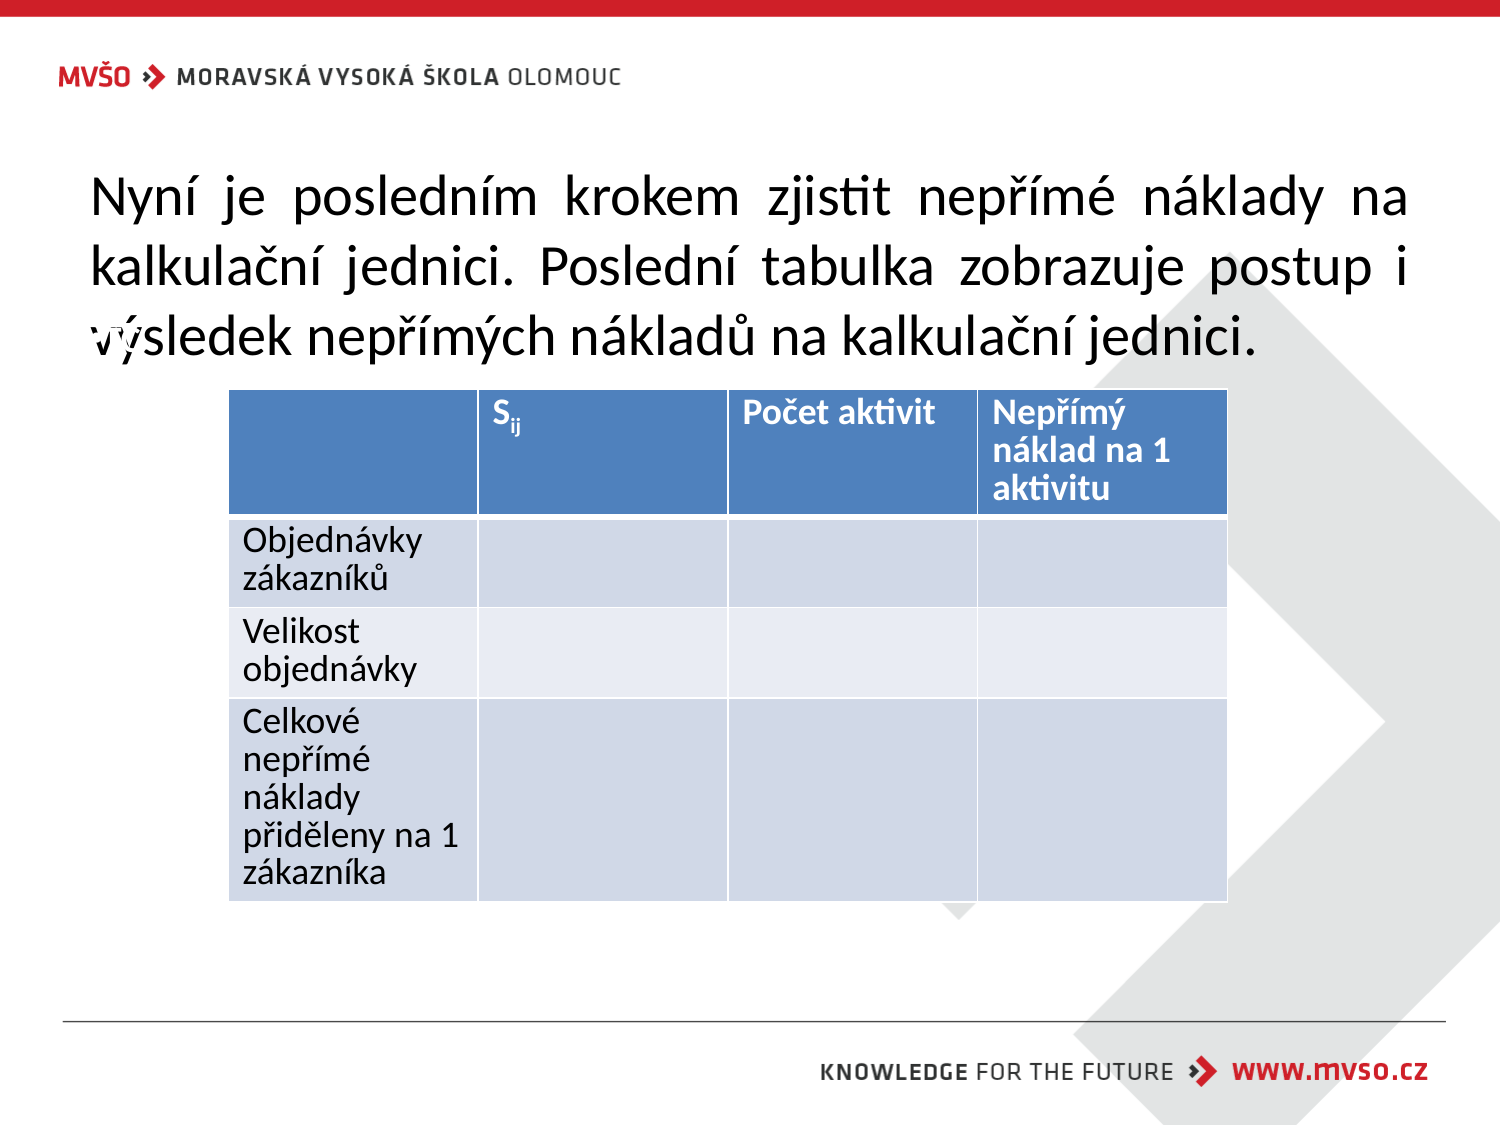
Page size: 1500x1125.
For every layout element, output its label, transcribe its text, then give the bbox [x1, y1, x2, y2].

table_cell [729, 520, 977, 607]
list TC VZ Sij = TC/VZ [75, 262, 1425, 1005]
table_cell [479, 608, 727, 697]
table_cell Celkové nepřímé náklady přiděleny na 1 zákazníka [229, 699, 477, 901]
table_cell [729, 608, 977, 697]
title Nyní je posledním krokem zjistit nepřímé náklady na kalkulační jednici. Poslední tabulka zobrazuje postup i výsledek nepřímých nákladů na kalkulační jednici. [75, 168, 1425, 262]
table_cell [479, 520, 727, 607]
table_cell Objednávky zákazníků [229, 520, 477, 607]
table_cell [729, 699, 977, 901]
table_cell [978, 699, 1227, 901]
picture [0, 0, 1500, 1125]
table_header Počet aktivit [729, 390, 977, 514]
table_header [229, 390, 477, 514]
table_cell [978, 608, 1227, 697]
table_header Sij [479, 390, 727, 514]
table_header Nepřímý náklad na 1 aktivitu [978, 390, 1227, 514]
table_cell Velikost objednávky [229, 608, 477, 697]
table_cell [978, 520, 1227, 607]
table_cell [479, 699, 727, 901]
